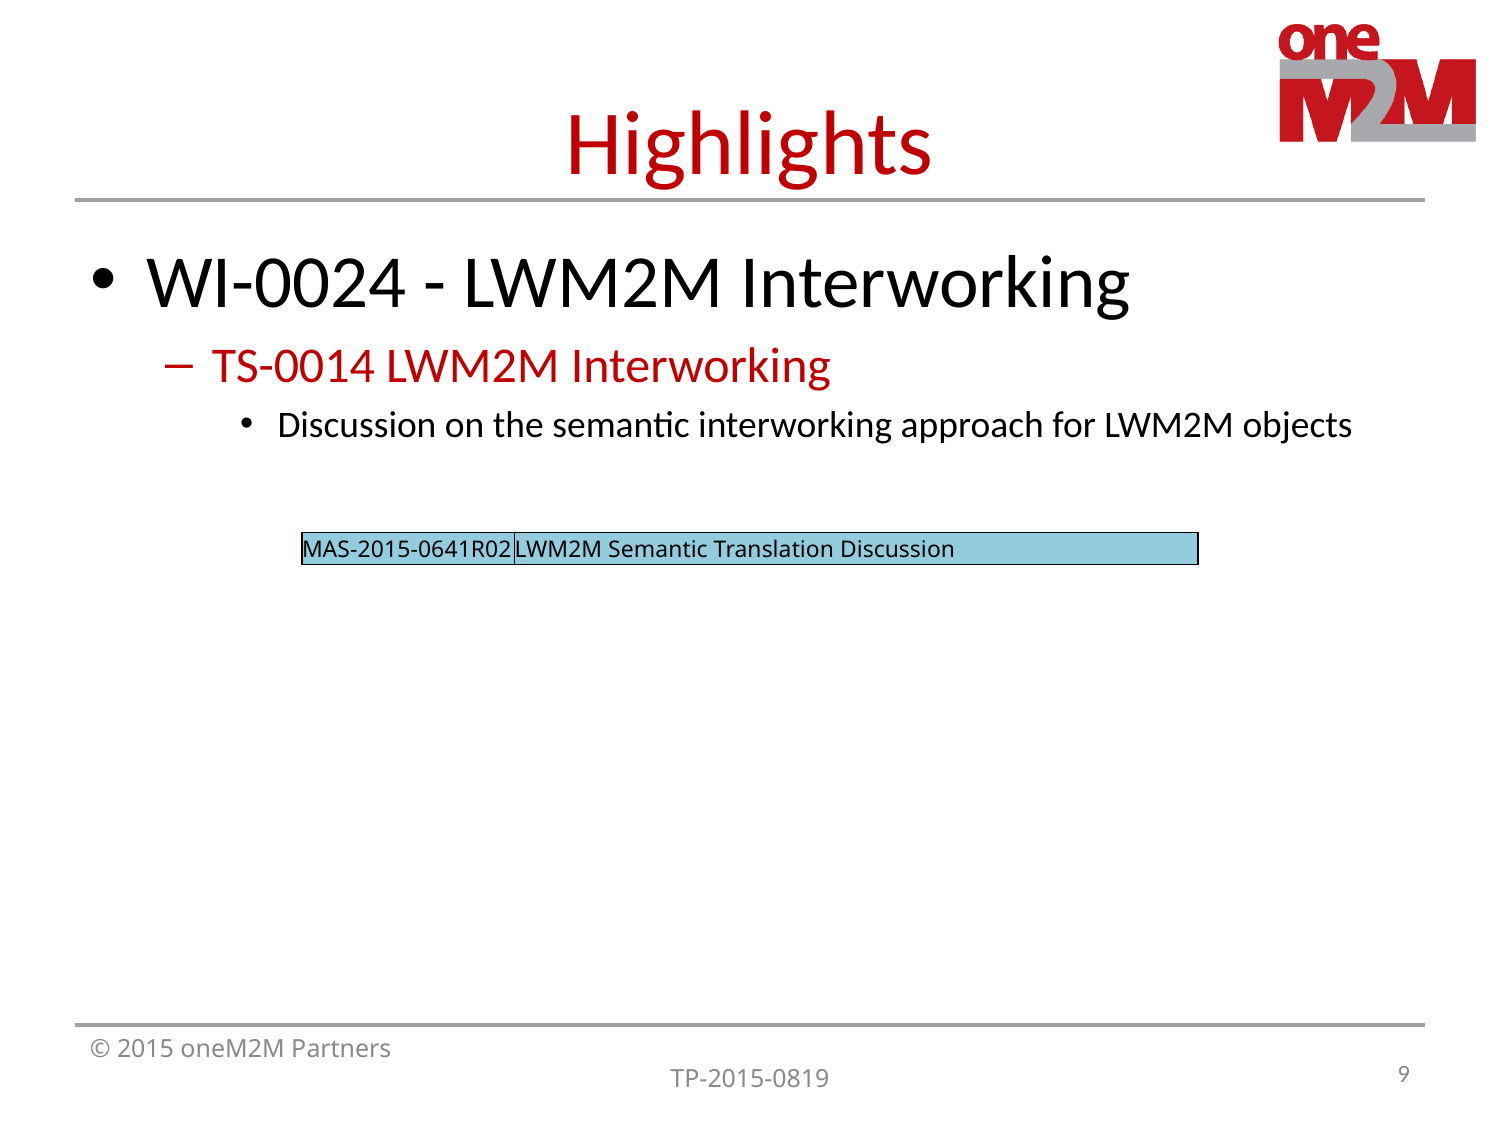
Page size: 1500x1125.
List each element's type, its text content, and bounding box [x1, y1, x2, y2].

picture [1254, 0, 1500, 168]
slide_number 9 [1074, 1042, 1425, 1103]
title Highlights [75, 75, 1425, 224]
list WI-0024 - LWM2M Interworking TS-0014 LWM2M Interworking Discussion on the semantic interworking approach for LWM2M objects [75, 224, 1425, 968]
table_header LWM2M Semantic Translation Discussion [515, 533, 1197, 564]
table_header MAS-2015-0641R02 [303, 533, 514, 564]
